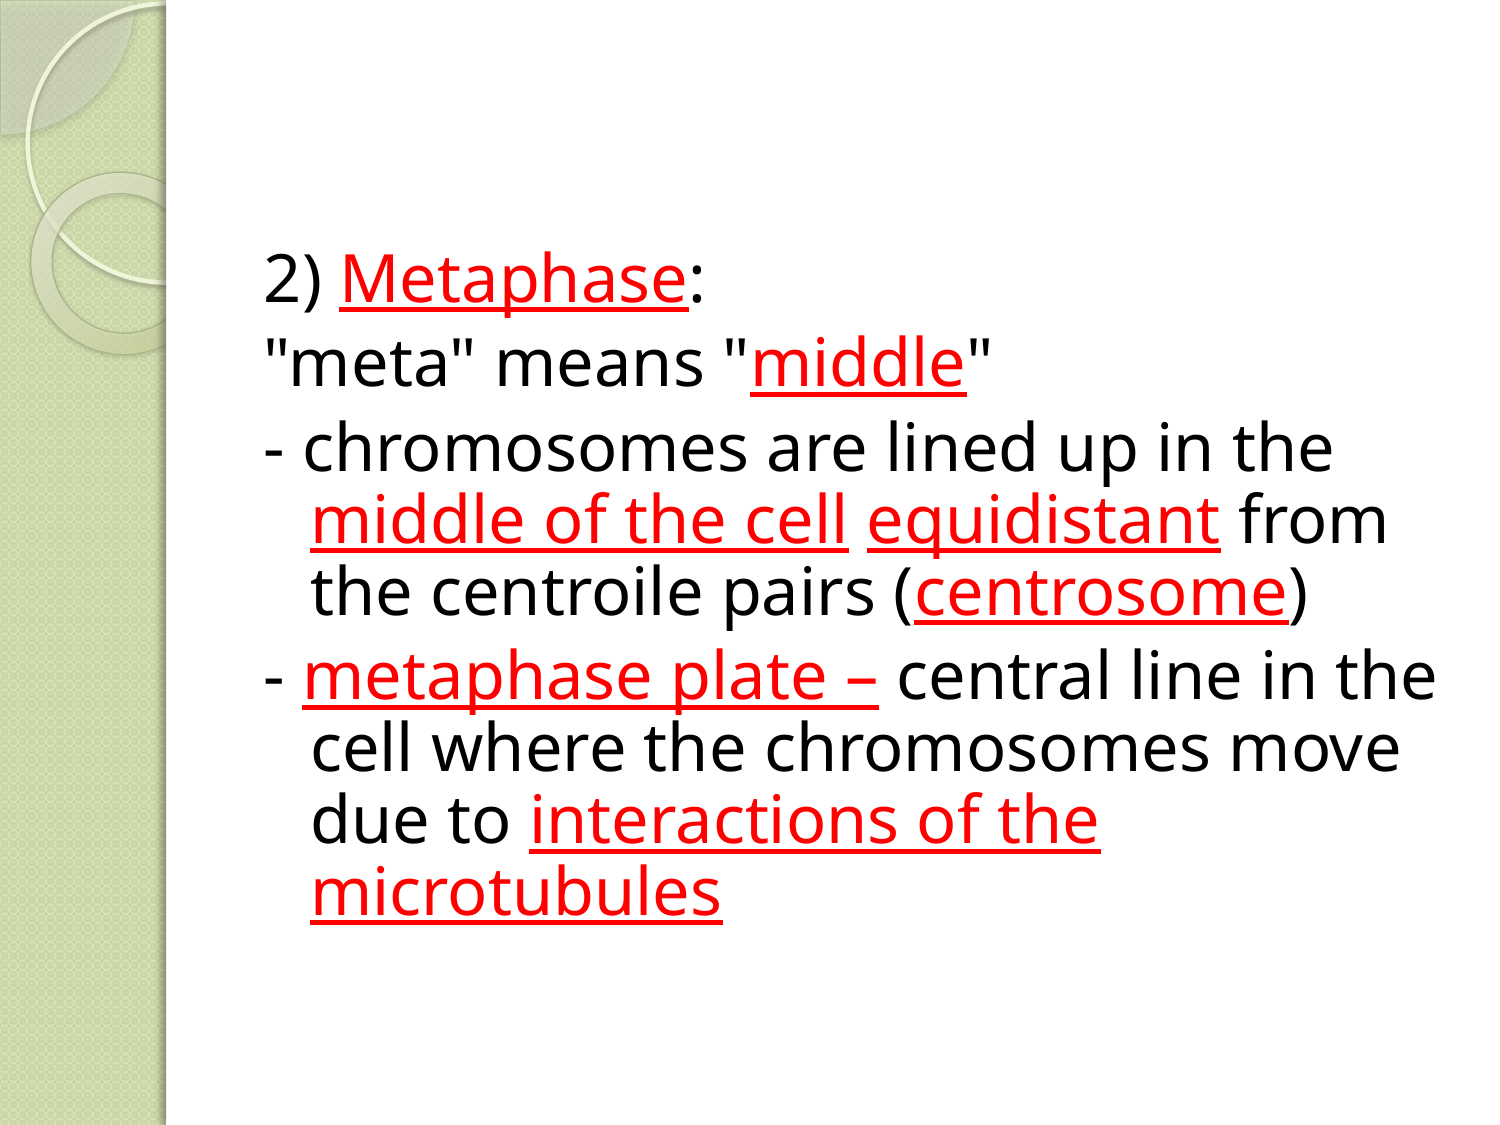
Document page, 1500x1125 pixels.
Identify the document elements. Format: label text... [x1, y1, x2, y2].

list 2) Metaphase: "meta" means "middle" - chromosomes are lined up in the middle of the cell equidistant from the centroile pairs (centrosome) - metaphase plate – central line in the cell where the chromosomes move due to interactions of the microtubules [235, 237, 1466, 1025]
